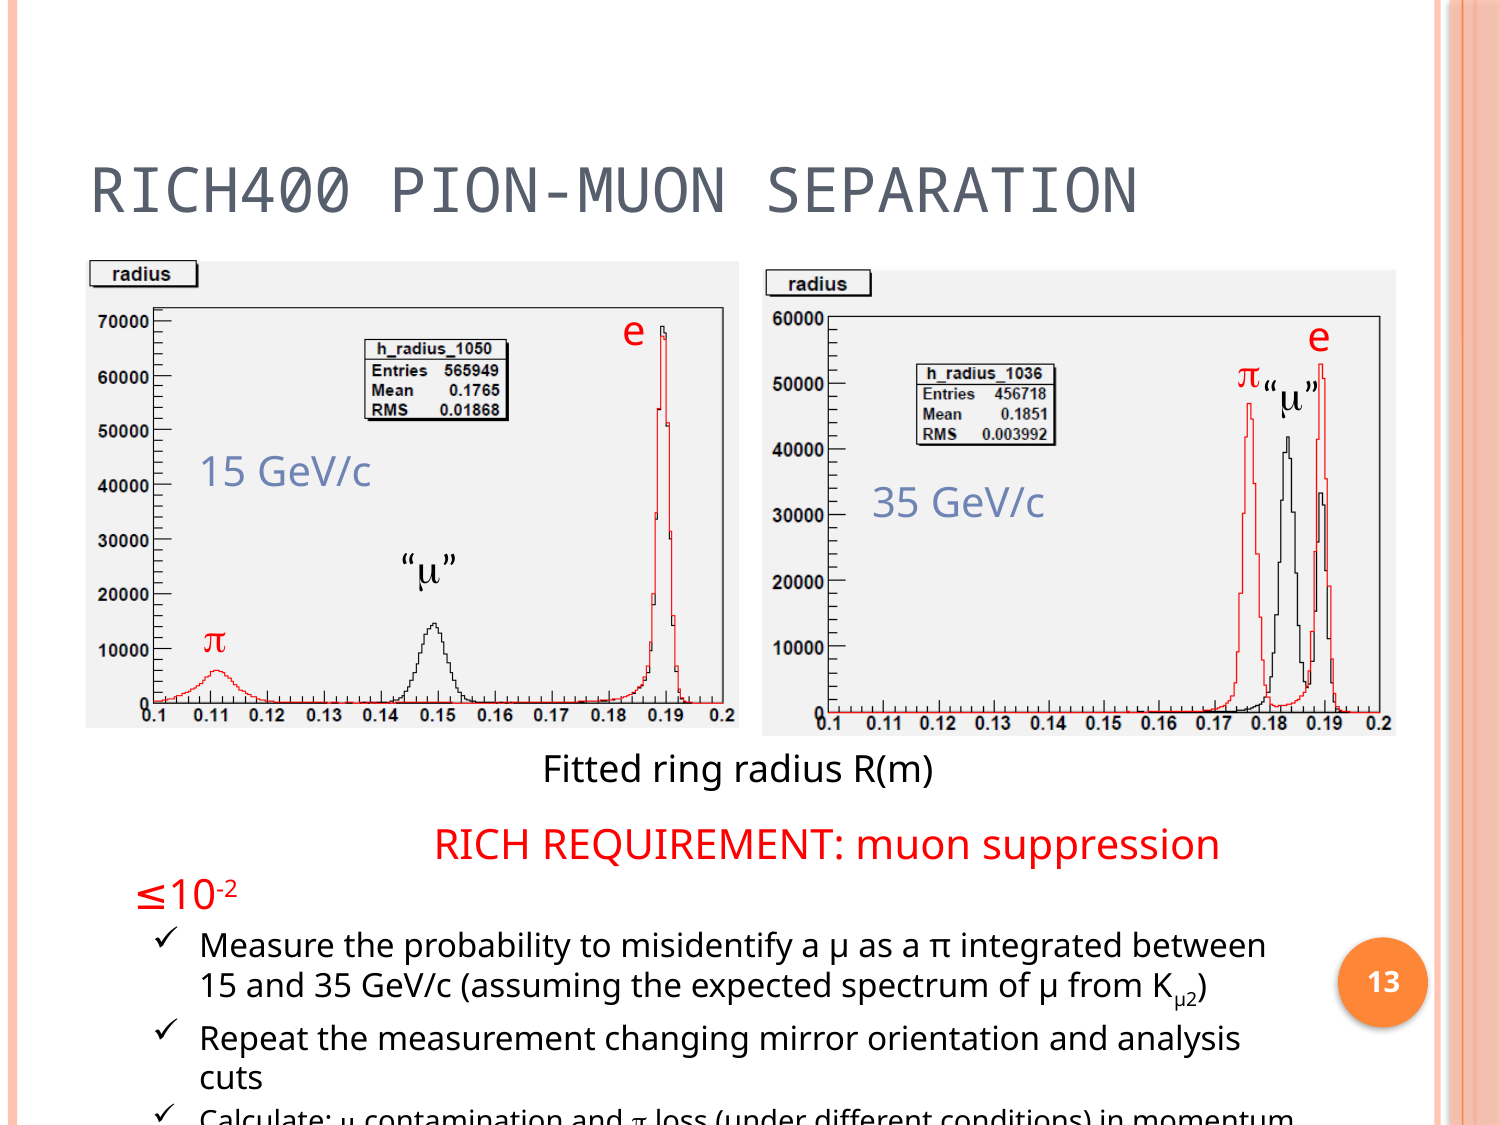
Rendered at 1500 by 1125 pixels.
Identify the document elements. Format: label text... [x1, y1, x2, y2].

picture [761, 266, 1396, 736]
slide_number 13 [1333, 940, 1434, 1027]
picture [83, 259, 739, 729]
text_box RICH REQUIREMENT: muon suppression ≤10-2 Measure the probability to misidentify a μ as a π integrated between 15 and 35 GeV/c (assuming the expected spectrum of µ from Kµ2) Repeat the measurement changing mirror orientation and analysis cuts Calculate:  contamination and  loss (under different conditions) in momentum bins Use: ring radius distribution and the reconstructed squared mass of the particle [62, 810, 1329, 1106]
title RICH400 pion-muon separation [75, 45, 1300, 233]
text_box Fitted ring radius R(m) [527, 738, 949, 798]
